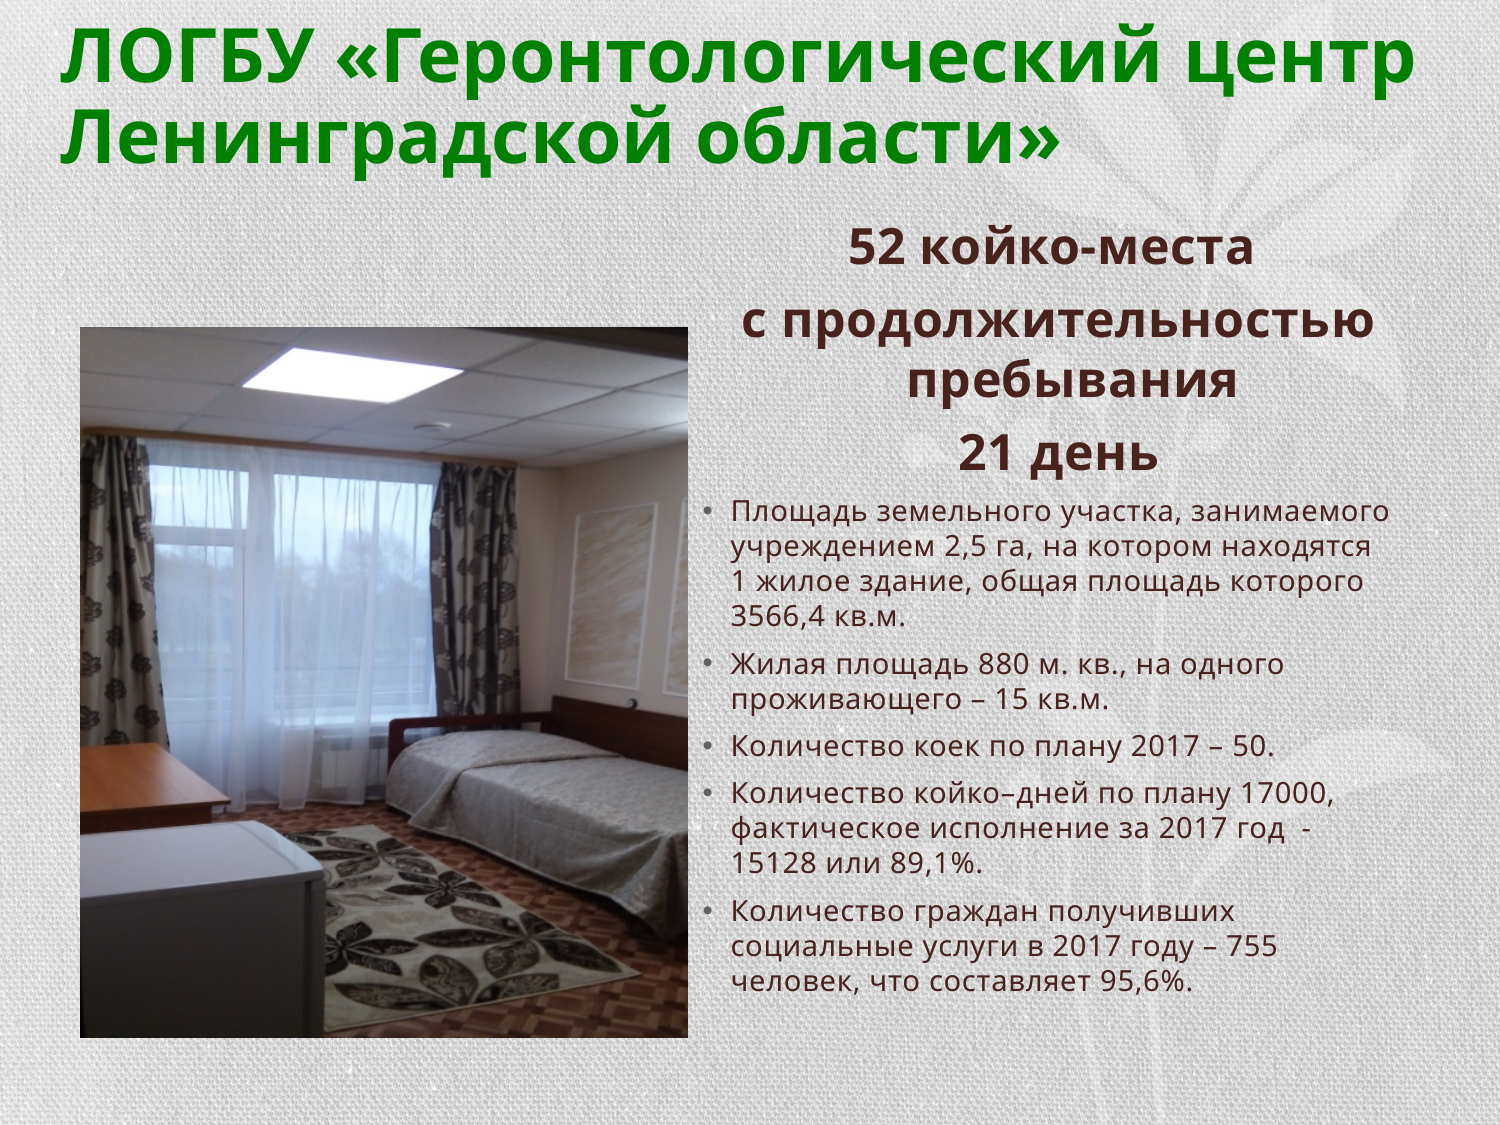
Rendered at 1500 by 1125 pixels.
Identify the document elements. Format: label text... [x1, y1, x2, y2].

list 52 койко-места с продолжительностью пребывания 21 день Площадь земельного участка, занимаемого учреждением 2,5 га, на котором находятся 1 жилое здание, общая площадь которого 3566,4 кв.м. Жилая площадь 880 м. кв., на одного проживающего – 15 кв.м. Количество коек по плану 2017 – 50. Количество койко–дней по плану 17000, фактическое исполнение за 2017 год - 15128 или 89,1%. Количество граждан получивших социальные услуги в 2017 году – 755 человек, что составляет 95,6%. [687, 188, 1413, 888]
picture [80, 327, 688, 1038]
title ЛОГБУ «Геронтологический центр Ленинградской области» [45, 11, 1455, 188]
